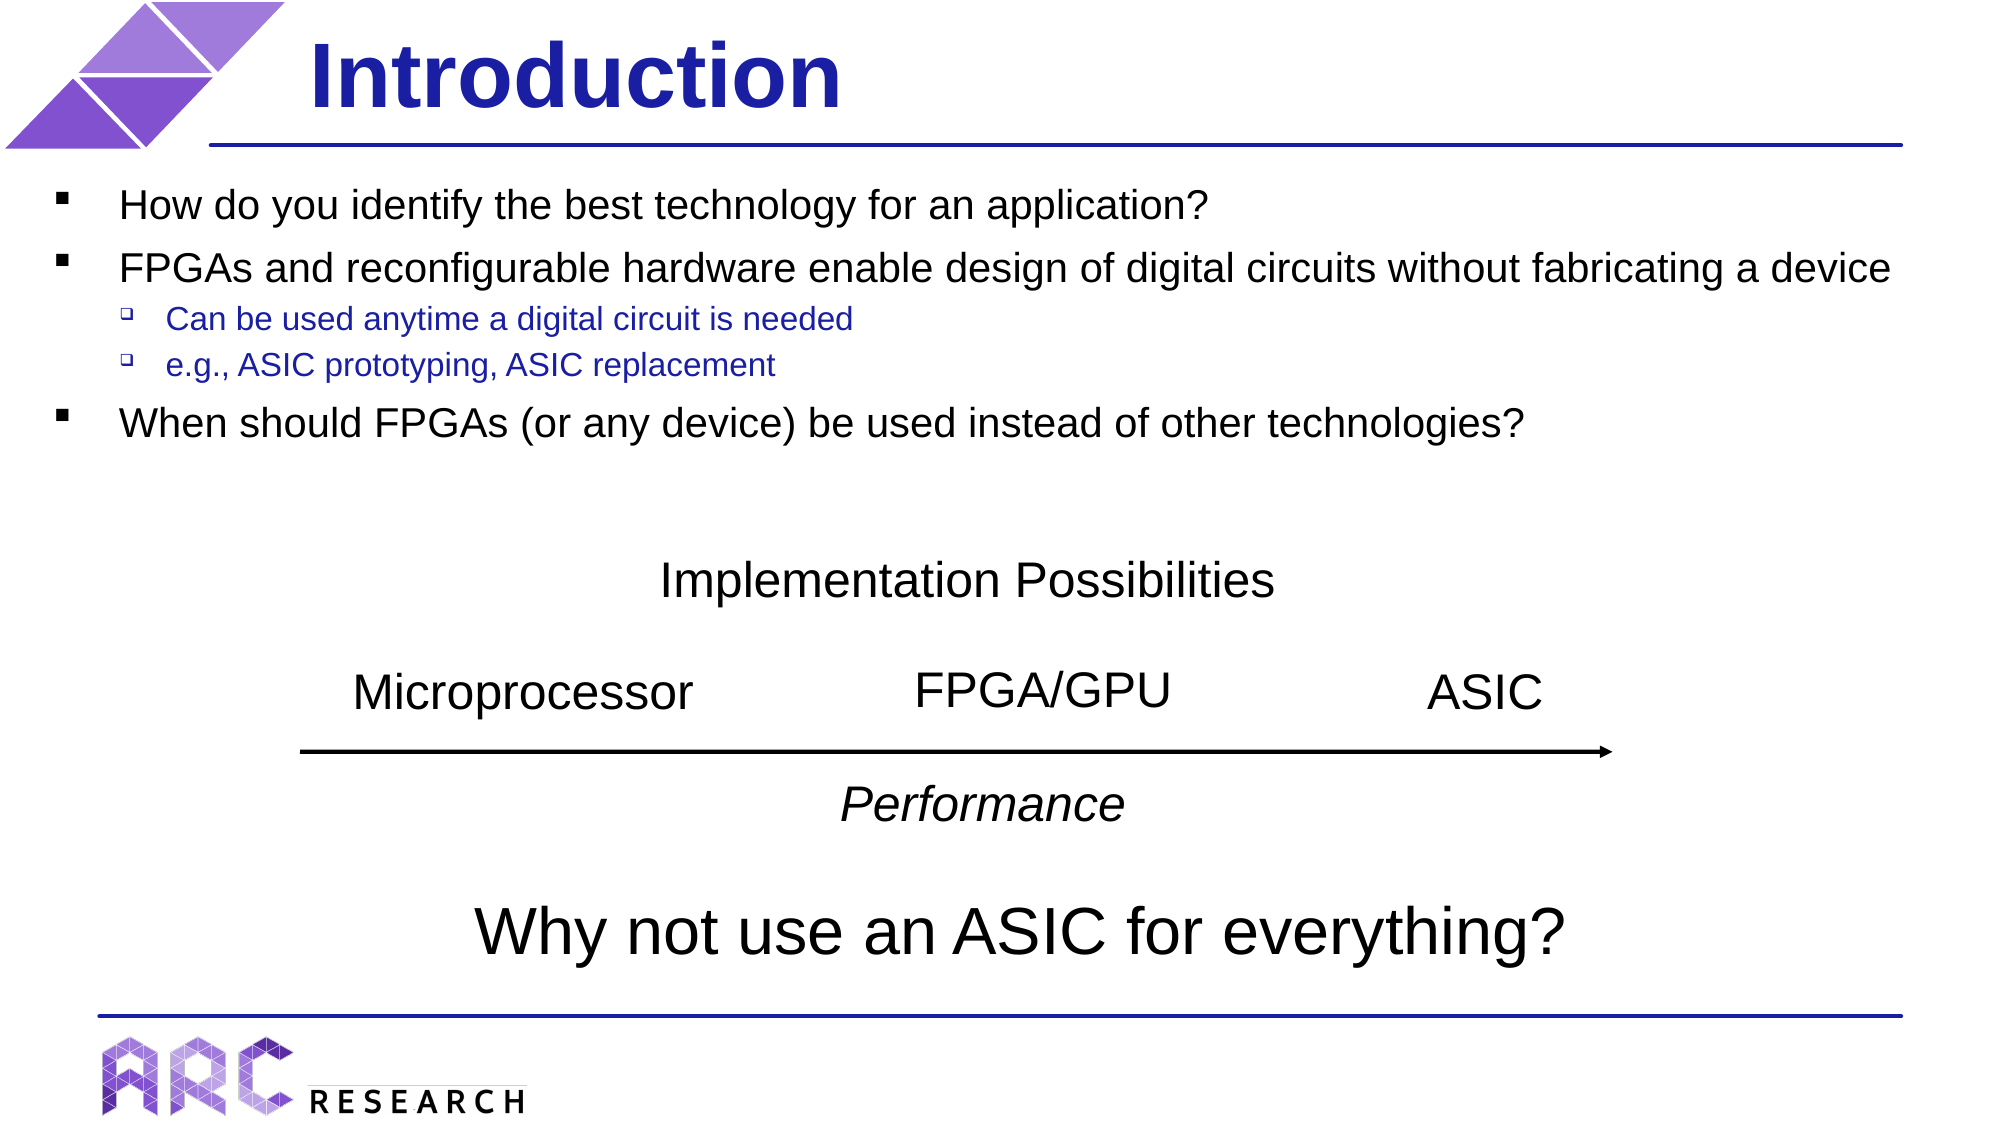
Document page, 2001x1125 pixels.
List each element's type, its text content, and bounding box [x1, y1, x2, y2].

title Introduction [288, 0, 1796, 143]
text_box How do you identify the best technology for an application? FPGAs and reconfigurable hardware enable design of digital circuits without fabricating a device Can be used anytime a digital circuit is needed e.g., ASIC prototyping, ASIC replacement When should FPGAs (or any device) be used instead of other technologies? [43, 178, 1957, 1012]
picture [307, 1083, 527, 1116]
picture [99, 1036, 296, 1119]
